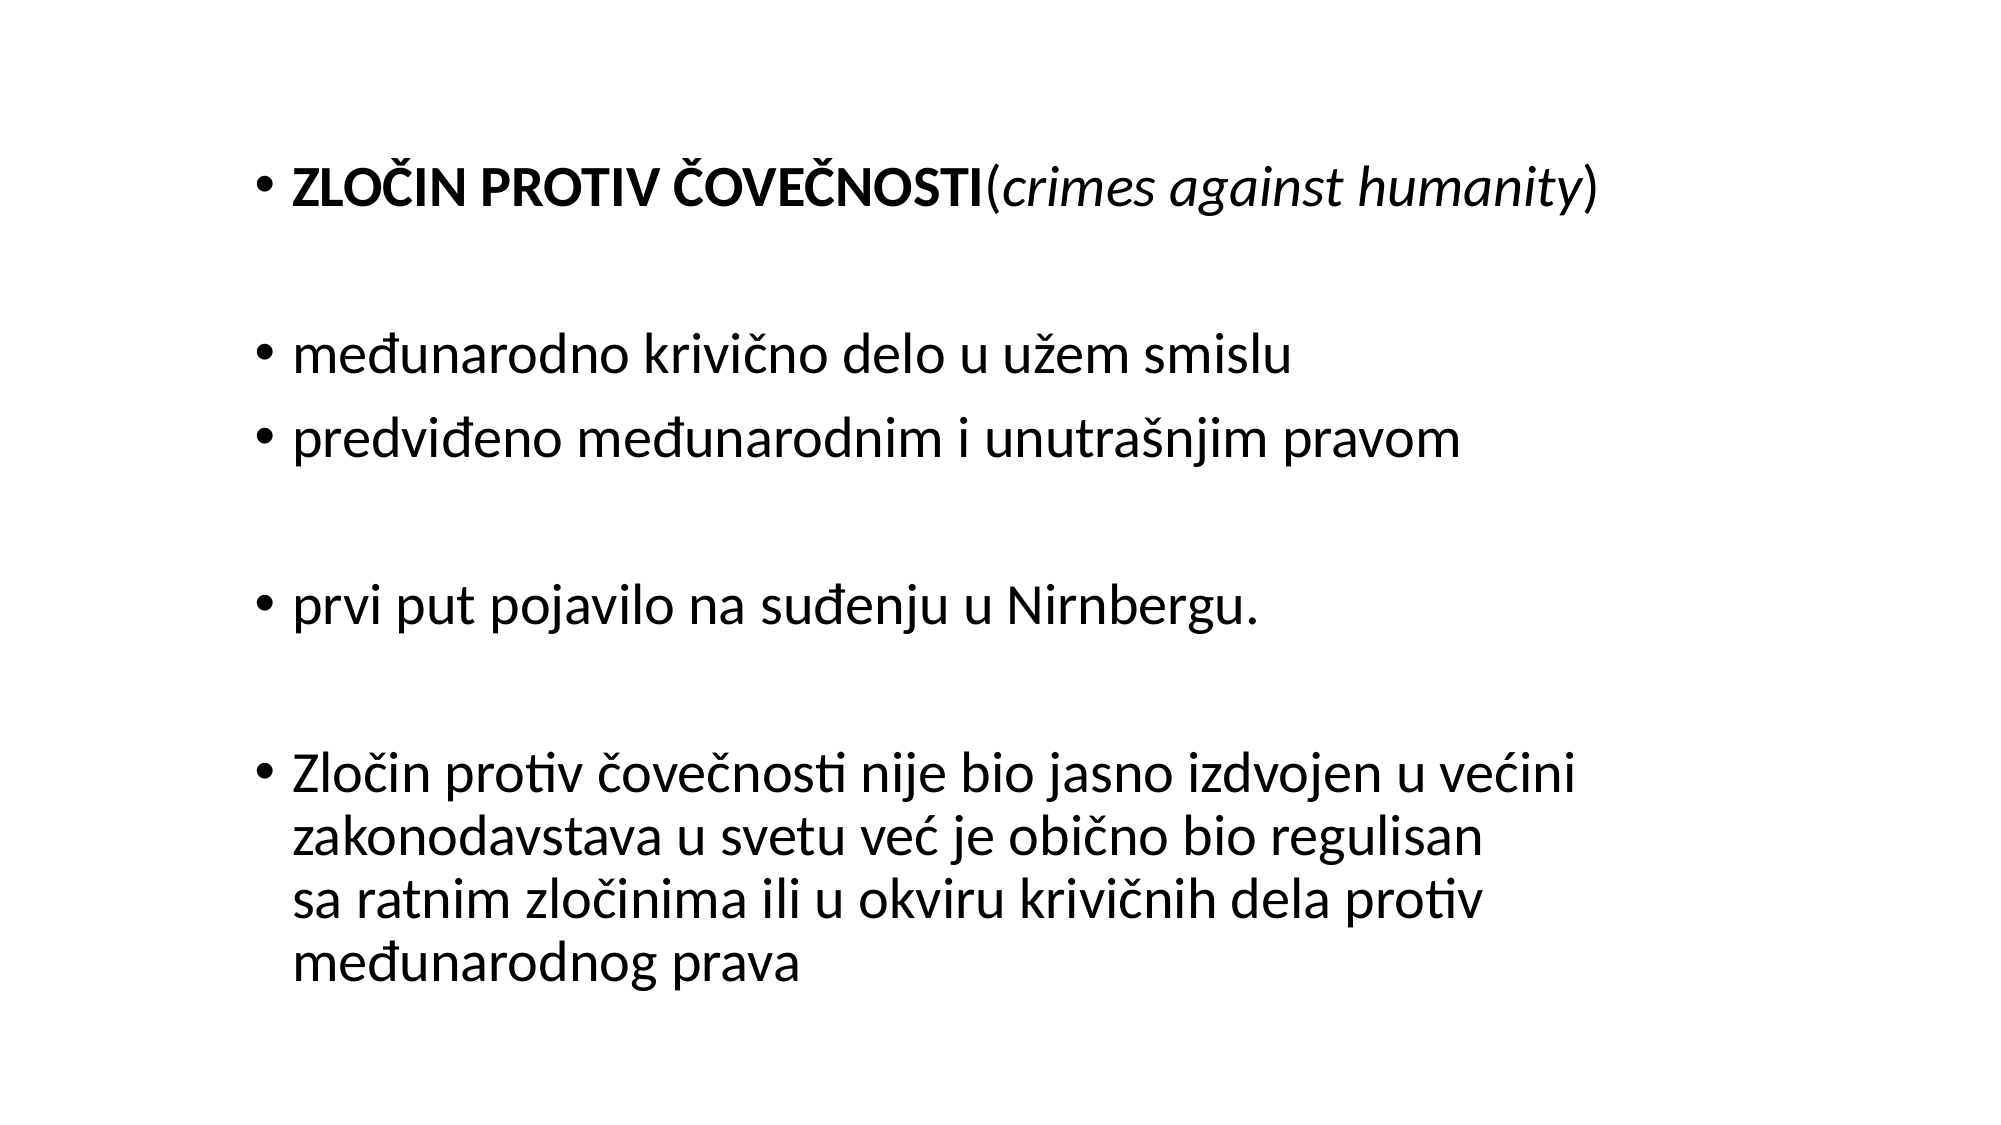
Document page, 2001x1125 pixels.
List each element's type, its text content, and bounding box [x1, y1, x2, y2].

list ZLOČIN PROTIV ČOVEČNOSTI(crimes against humanity) međunarodno krivično delo u užem smislu predviđeno međunarodnim i unutrašnjim pravom prvi put pojavilo na suđenju u Nirnbergu. Zločin protiv čovečnosti nije bio jasno izdvojen u većini zakonodavstava u svetu već je obično bio regulisan sa ratnim zločinima ili u okviru krivičnih dela protiv međunarodnog prava [239, 148, 1702, 1027]
